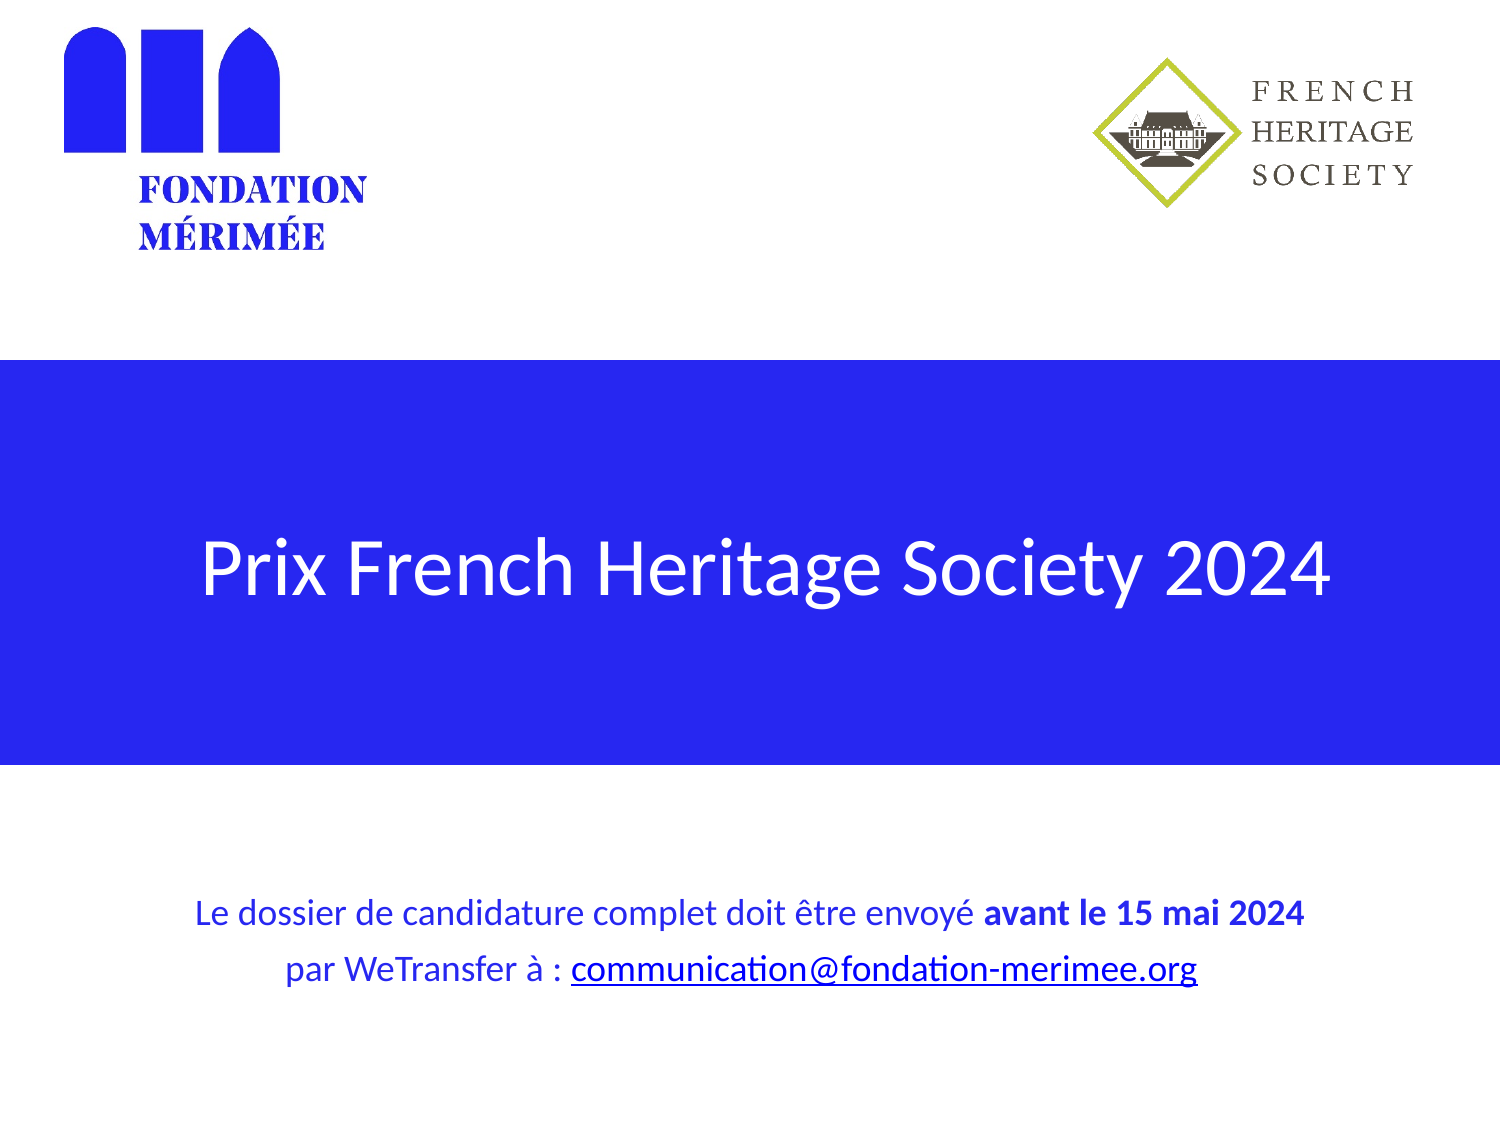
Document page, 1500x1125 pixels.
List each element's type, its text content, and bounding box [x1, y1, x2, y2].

text_box Le dossier de candidature complet doit être envoyé avant le 15 mai 2024 par WeTransfer à : communication@fondation-merimee.org [0, 834, 1500, 1053]
picture [64, 27, 367, 251]
picture [1092, 57, 1414, 208]
text_box [0, 360, 1500, 765]
text_box Prix French Heritage Society 2024 [17, 504, 1500, 620]
